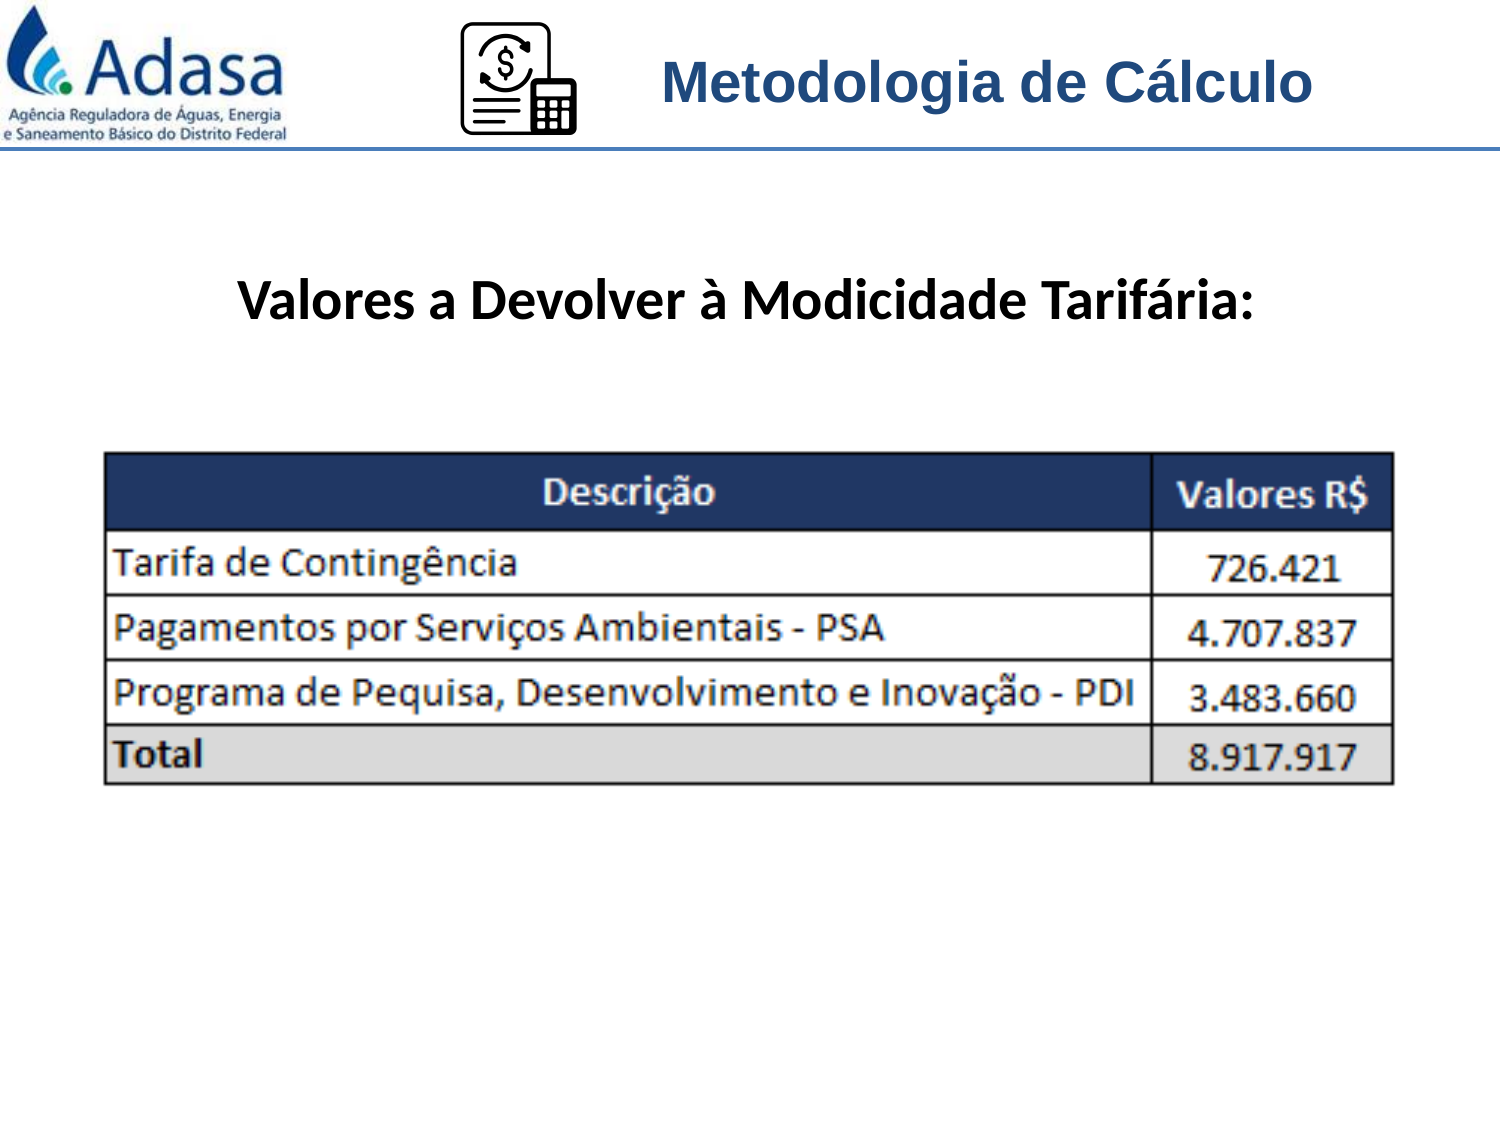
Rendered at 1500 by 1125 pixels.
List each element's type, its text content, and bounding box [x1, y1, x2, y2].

text_box Metodologia de Cálculo [584, 36, 1417, 122]
picture [95, 444, 1405, 798]
text_box Valores a Devolver à Modicidade Tarifária: [222, 253, 1325, 339]
picture [0, 0, 290, 146]
picture [457, 17, 580, 141]
